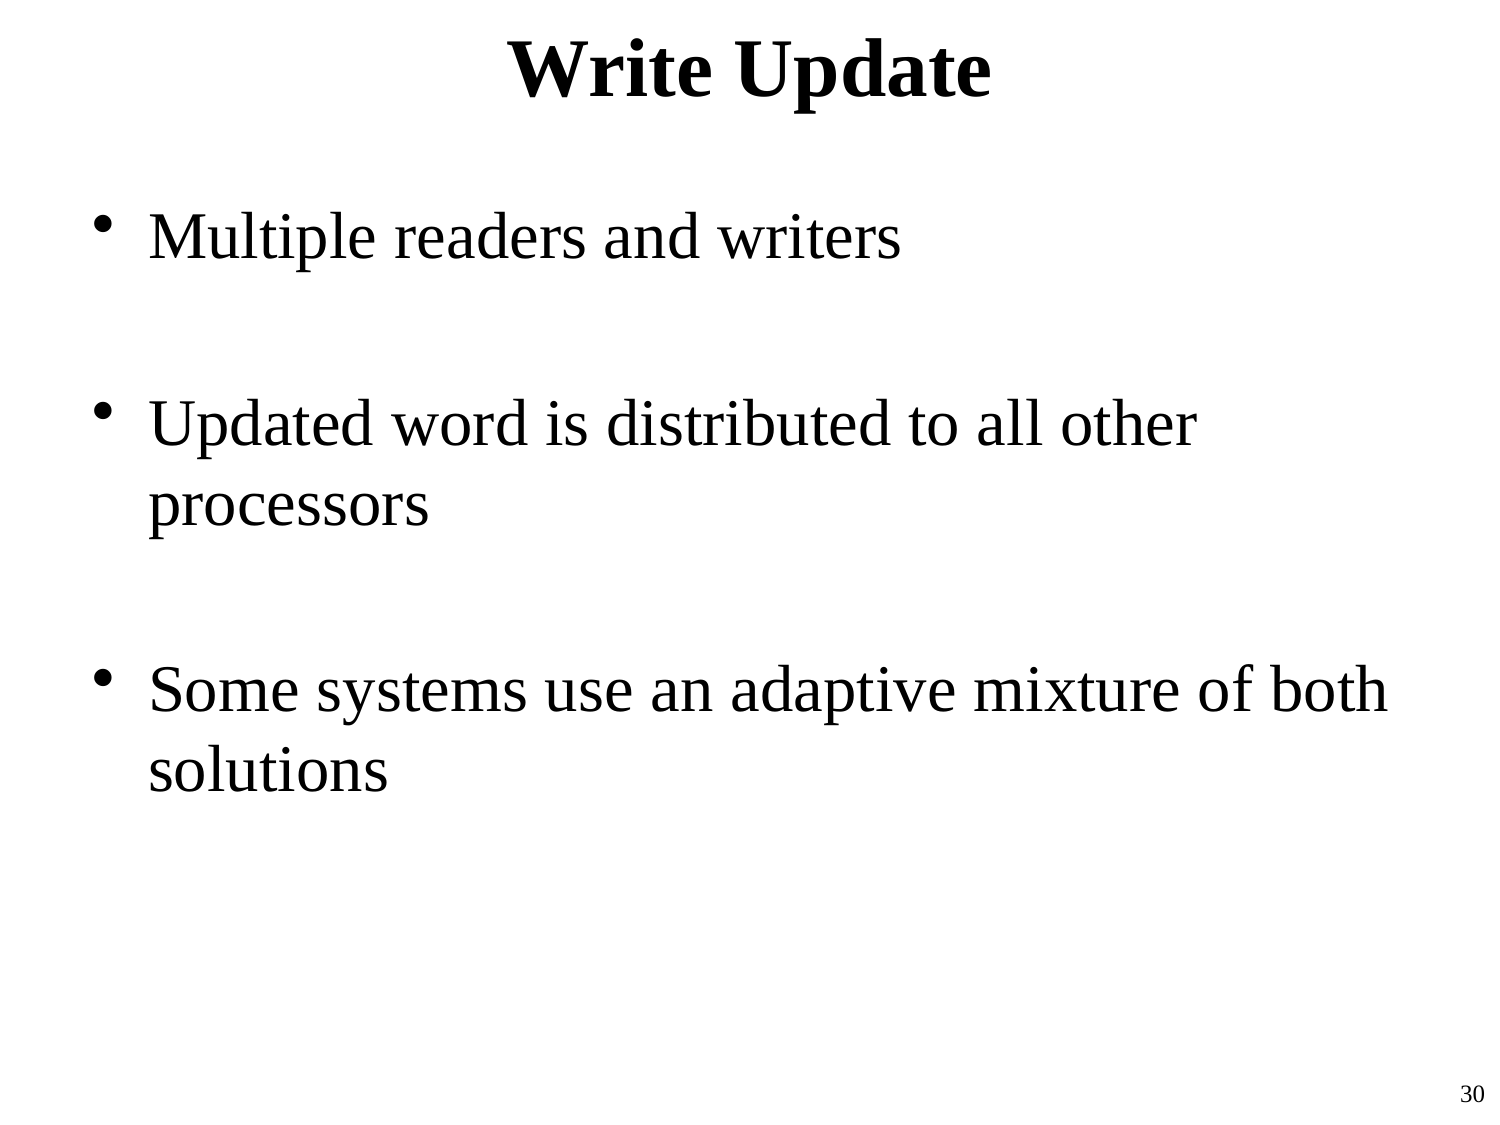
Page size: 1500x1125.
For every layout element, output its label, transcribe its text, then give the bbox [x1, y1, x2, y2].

title Write Update [0, 0, 1500, 126]
list Multiple readers and writers Updated word is distributed to all other processors Some systems use an adaptive mixture of both solutions [76, 184, 1436, 1071]
slide_number 30 [1186, 1069, 1500, 1125]
